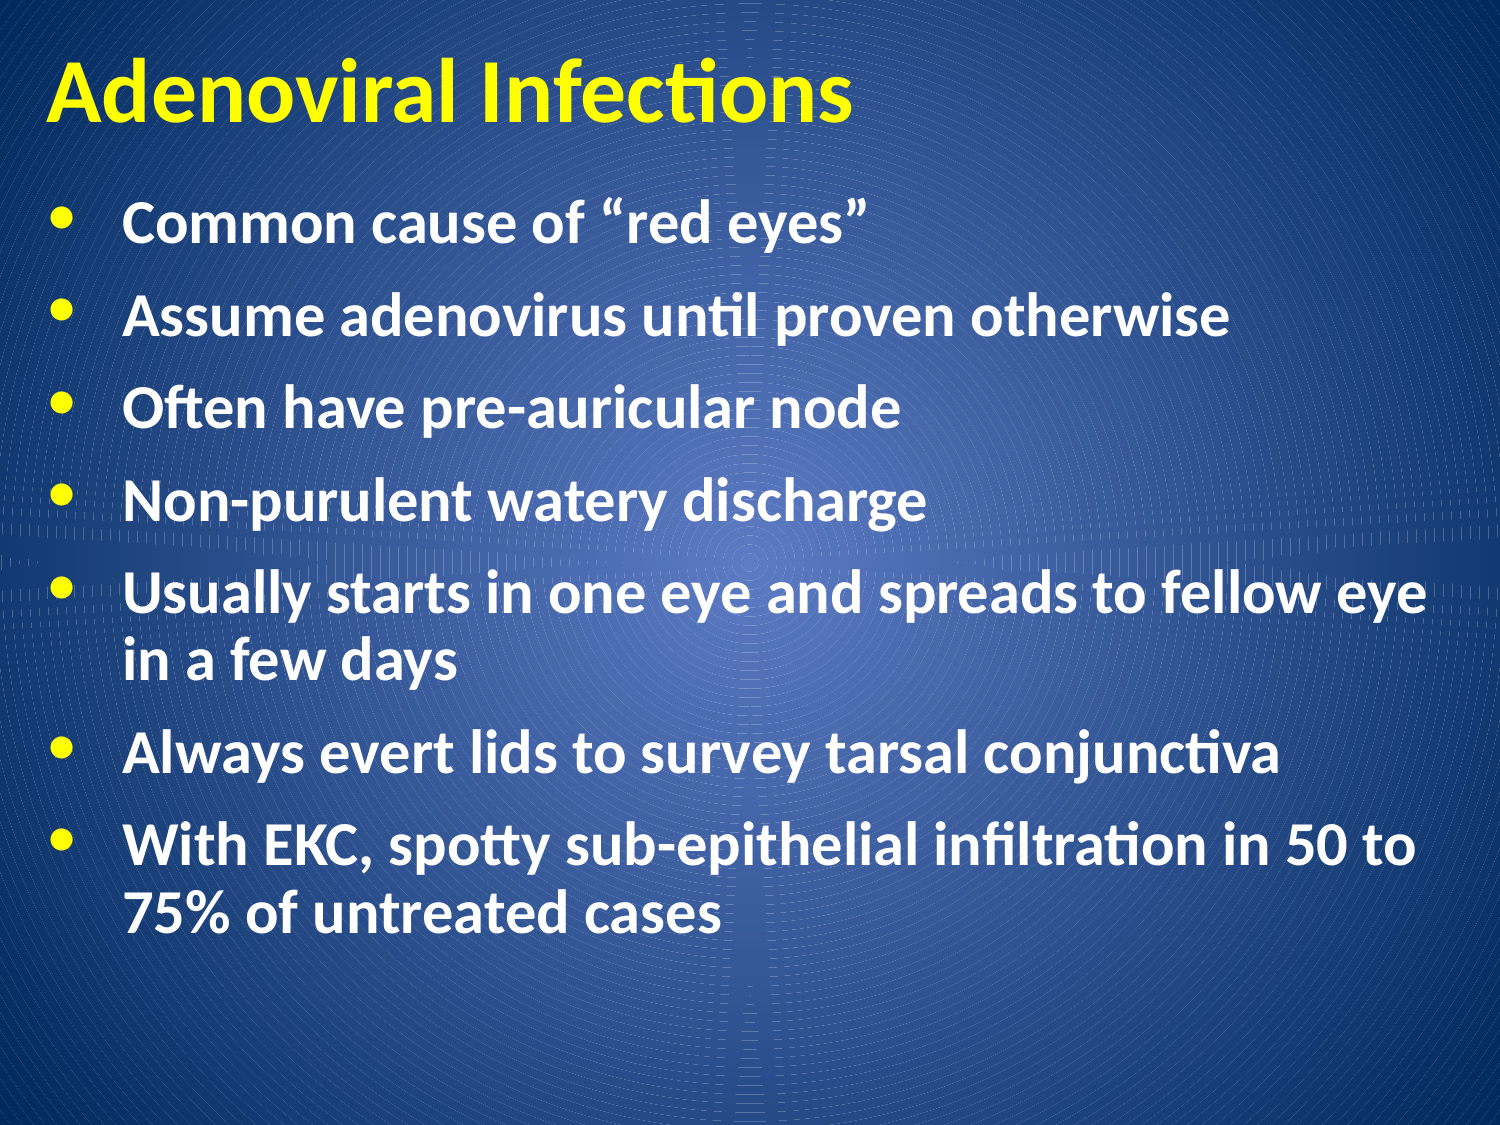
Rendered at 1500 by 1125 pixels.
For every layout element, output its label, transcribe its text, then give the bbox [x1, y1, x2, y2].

title Adenoviral Infections [31, 31, 1469, 155]
list Common cause of “red eyes” Assume adenovirus until proven otherwise Often have pre-auricular node Non-purulent watery discharge Usually starts in one eye and spreads to fellow eye in a few days Always evert lids to survey tarsal conjunctiva With EKC, spotty sub-epithelial infiltration in 50 to 75% of untreated cases [31, 182, 1469, 1094]
